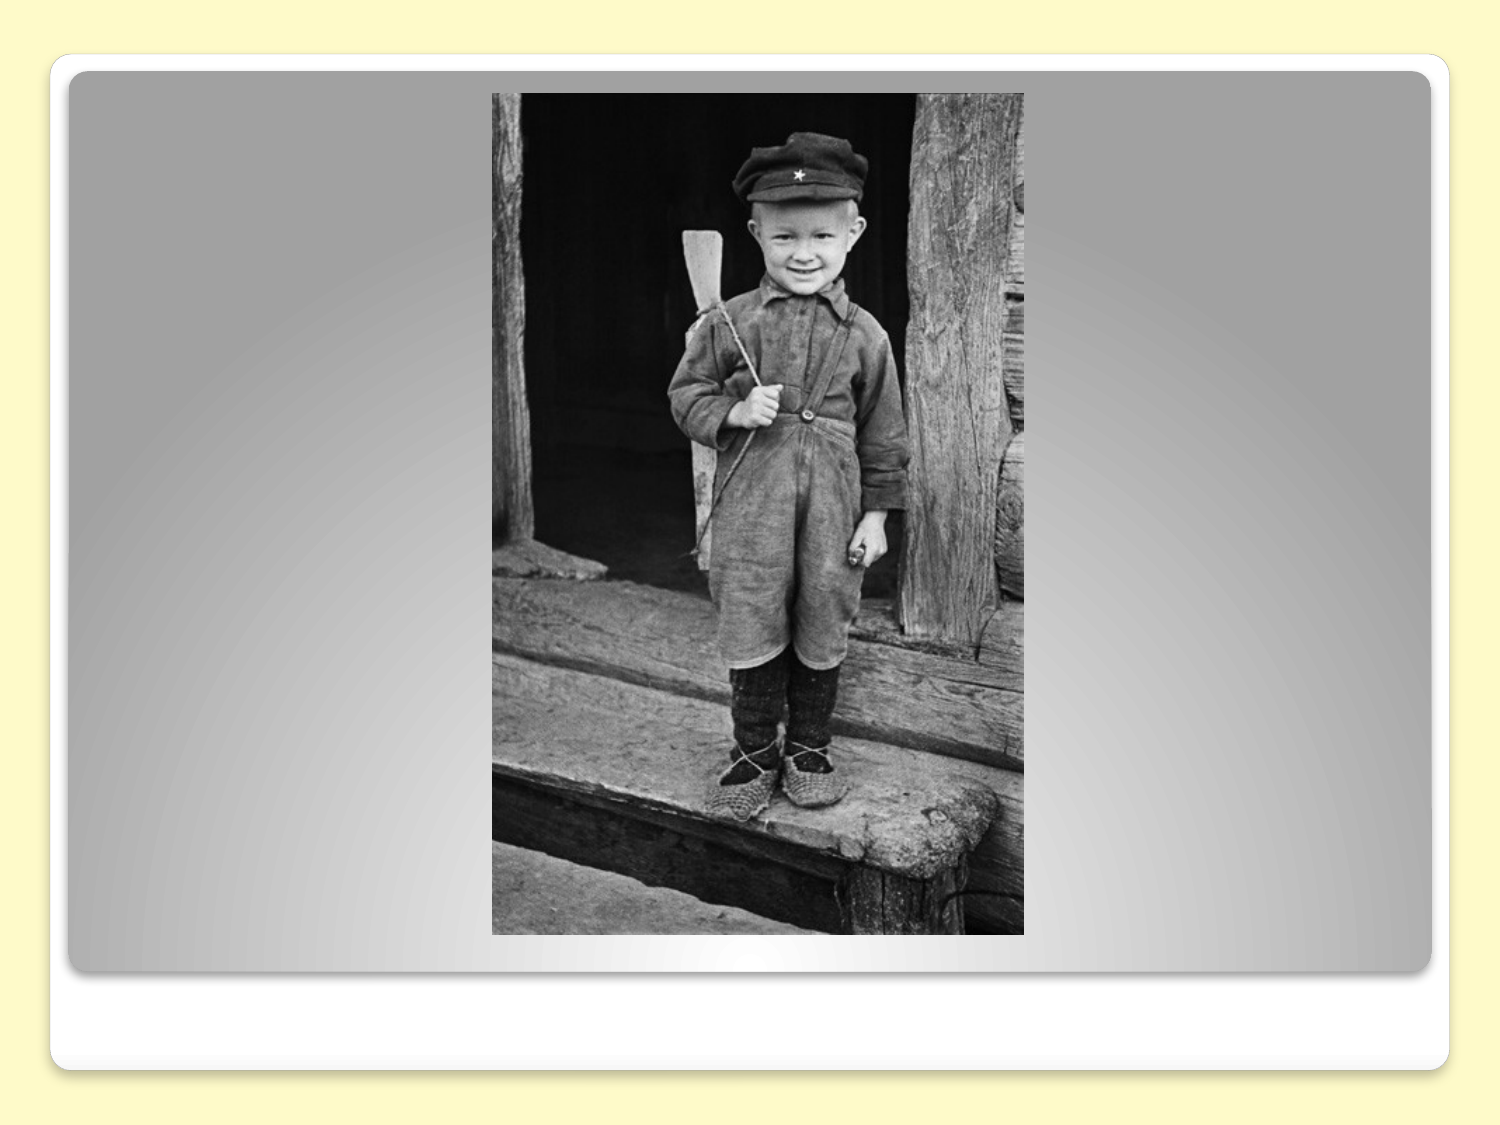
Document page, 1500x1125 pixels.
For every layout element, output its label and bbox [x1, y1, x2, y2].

picture [491, 93, 1024, 935]
